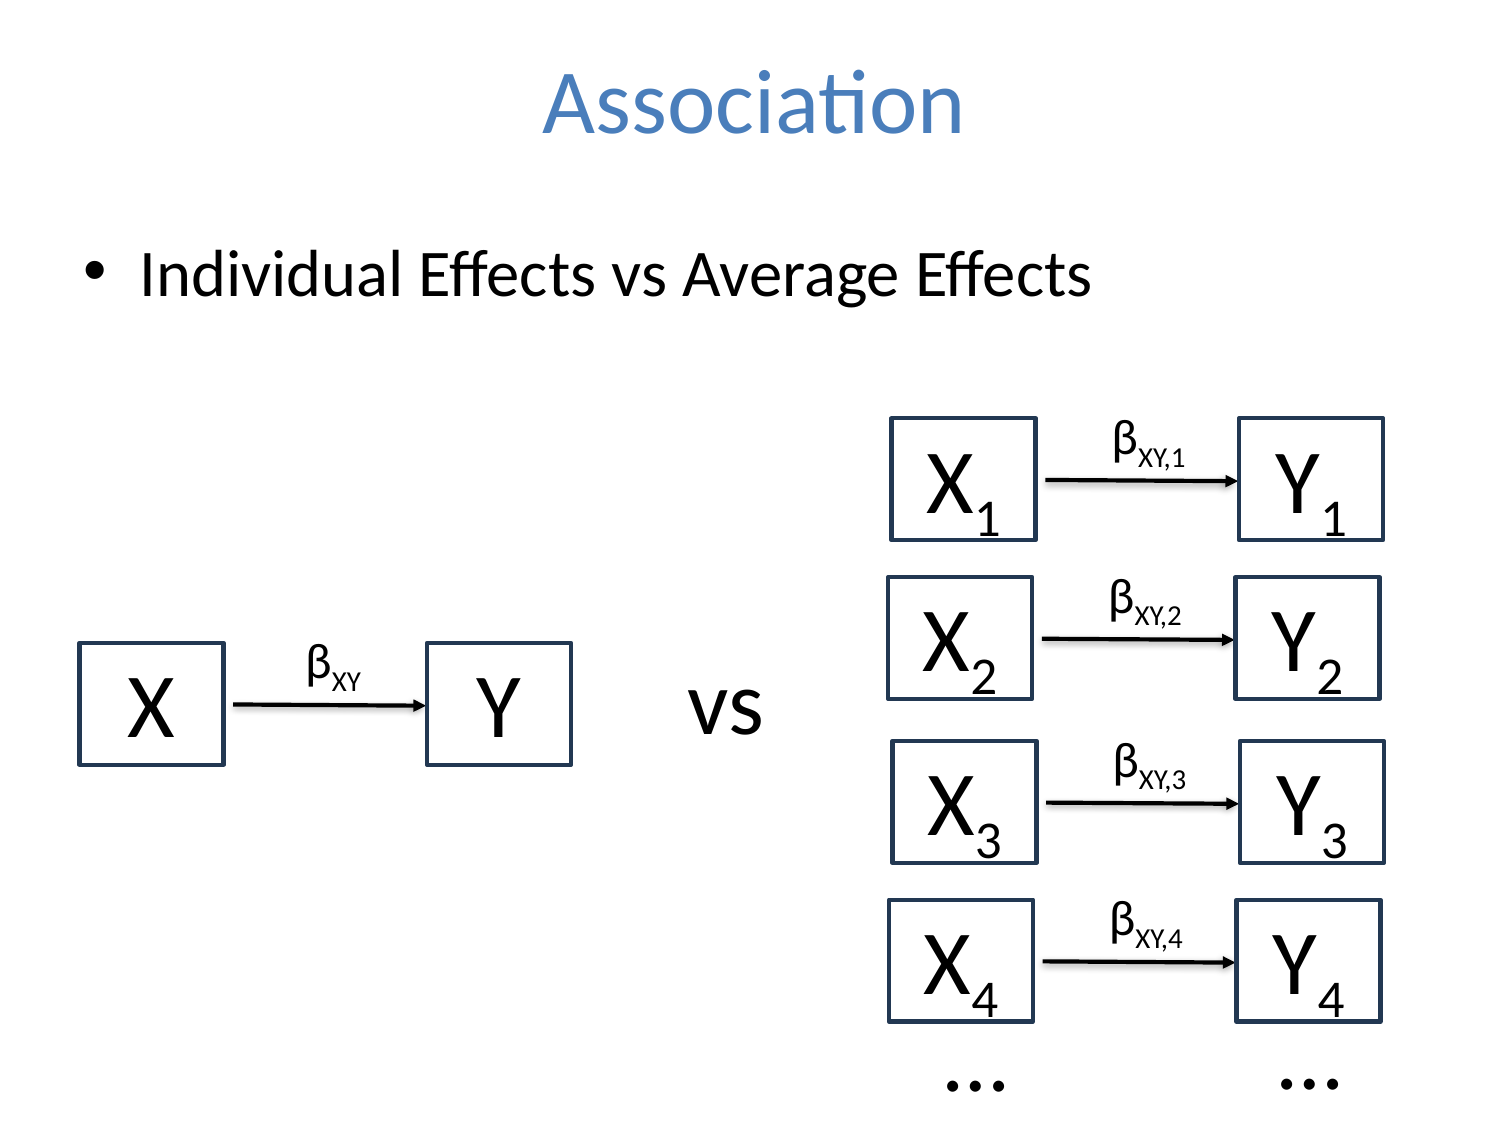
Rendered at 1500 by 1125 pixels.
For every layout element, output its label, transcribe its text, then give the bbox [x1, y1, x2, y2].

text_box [884, 736, 1046, 864]
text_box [1231, 736, 1393, 864]
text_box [418, 638, 580, 765]
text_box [71, 638, 232, 765]
text_box βXY [290, 621, 376, 702]
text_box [883, 413, 1045, 541]
text_box βXY,1 [1096, 397, 1201, 478]
text_box βXY,3 [1097, 719, 1202, 800]
list Individual Effects vs Average Effects [68, 222, 1419, 1054]
text_box βXY,2 [1093, 555, 1197, 637]
text_box … [1229, 1028, 1391, 1116]
text_box vs [645, 635, 807, 761]
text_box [879, 572, 1041, 700]
text_box βXY,4 [1094, 878, 1198, 959]
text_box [1227, 572, 1389, 700]
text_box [1230, 413, 1392, 541]
text_box … [896, 992, 1057, 1118]
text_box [1228, 895, 1389, 1022]
title Association [79, 3, 1430, 191]
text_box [880, 895, 1042, 1022]
